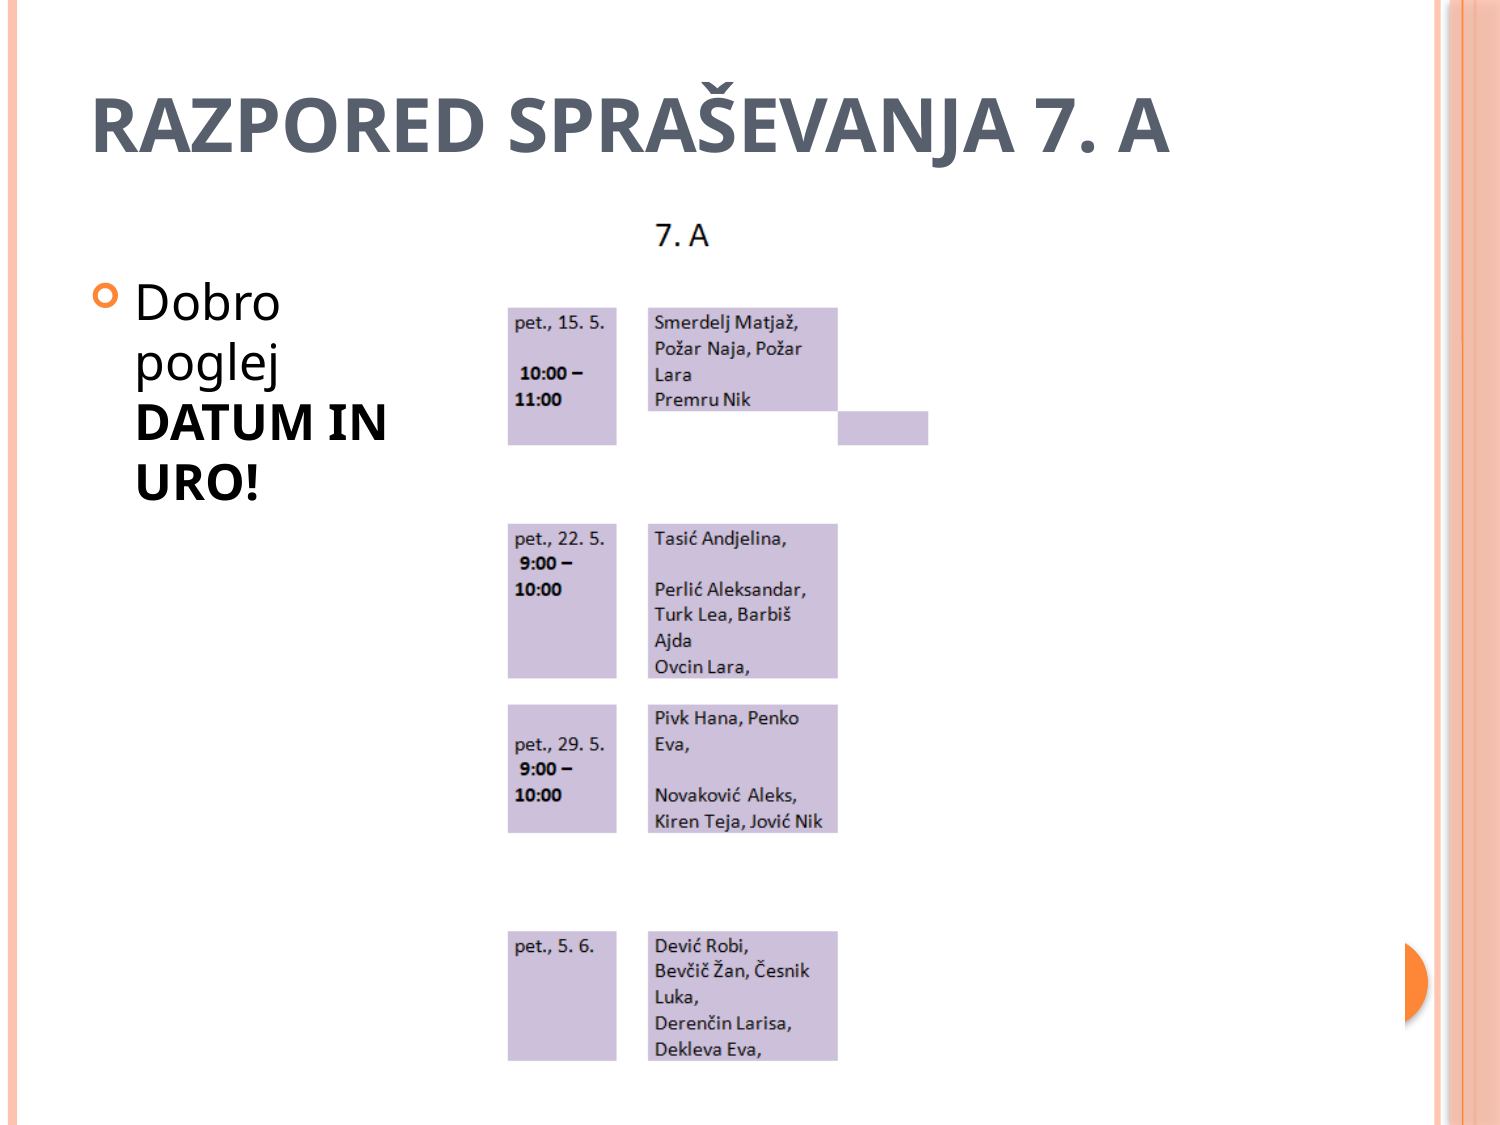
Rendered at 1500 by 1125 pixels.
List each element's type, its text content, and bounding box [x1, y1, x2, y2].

picture [418, 169, 1405, 1120]
title Razpored spraševanja 7. A [75, 45, 1300, 176]
list Dobro poglej DATUM IN URO! [75, 262, 408, 1062]
